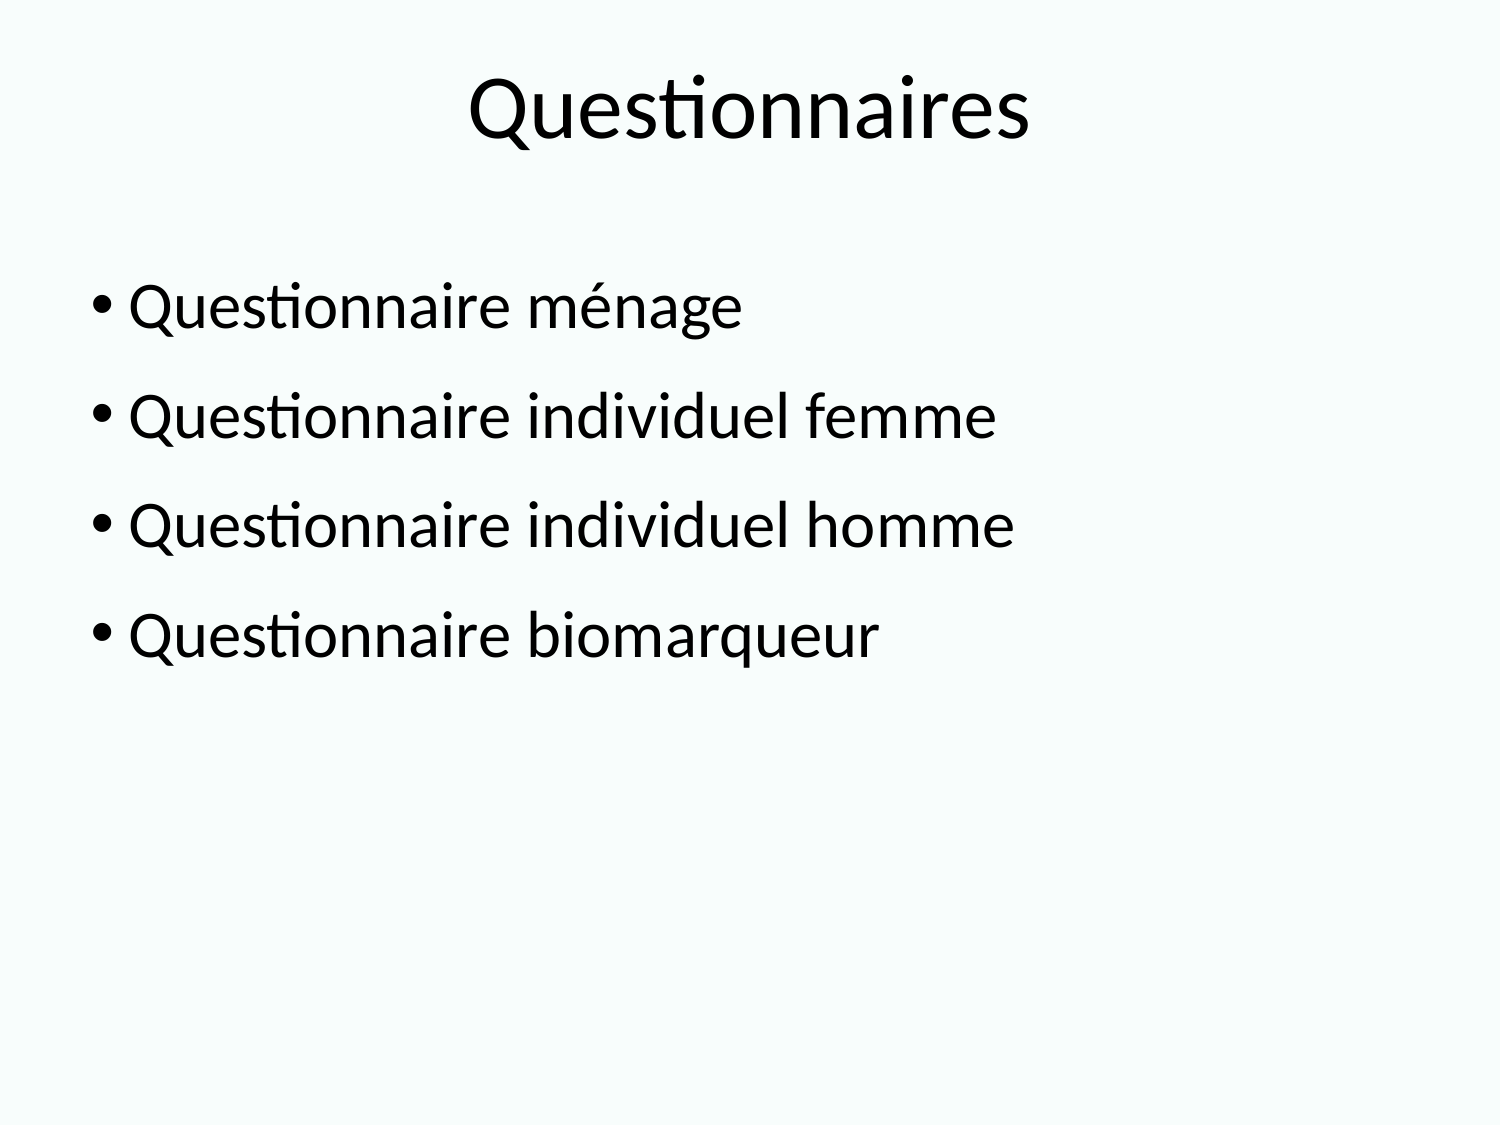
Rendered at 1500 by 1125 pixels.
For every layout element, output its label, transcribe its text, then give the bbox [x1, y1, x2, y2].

title Questionnaires [0, 0, 1500, 218]
list Questionnaire ménage Questionnaire individuel femme Questionnaire individuel homme Questionnaire biomarqueur [75, 263, 1431, 1125]
